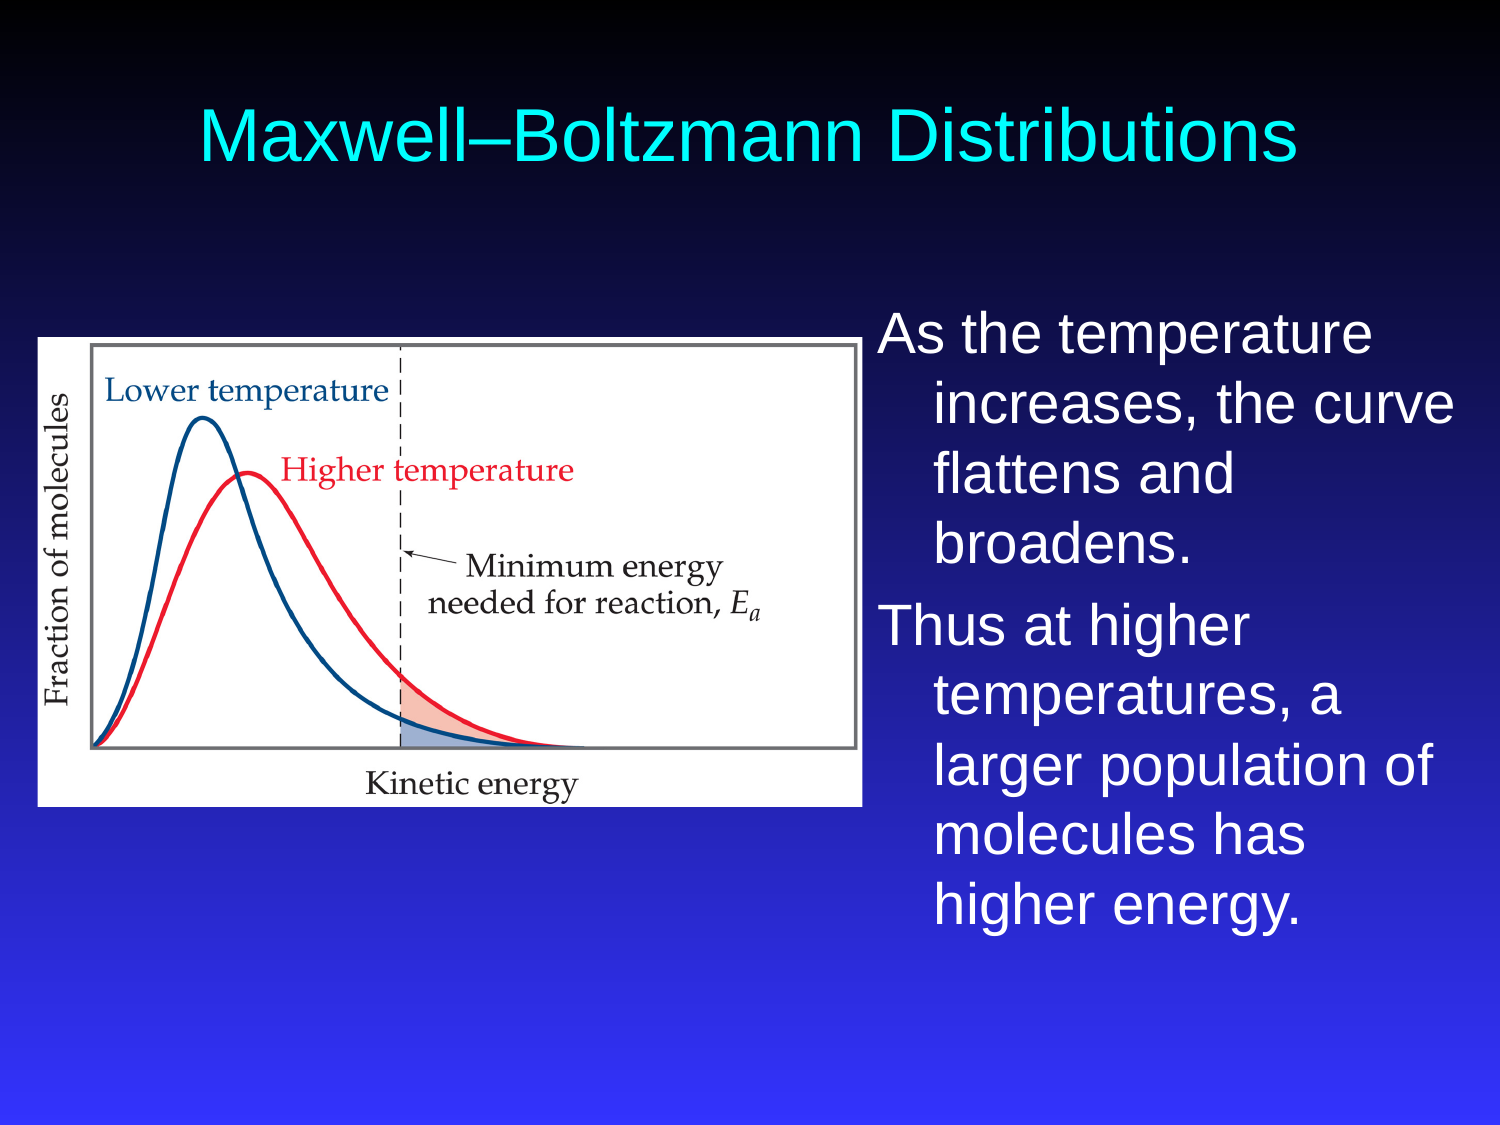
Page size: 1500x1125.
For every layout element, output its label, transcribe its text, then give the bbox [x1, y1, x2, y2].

list As the temperature increases, the curve flattens and broadens. Thus at higher temperatures, a larger population of molecules has higher energy. [862, 287, 1475, 1000]
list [37, 336, 863, 807]
title Maxwell–Boltzmann Distributions [42, 37, 1456, 225]
